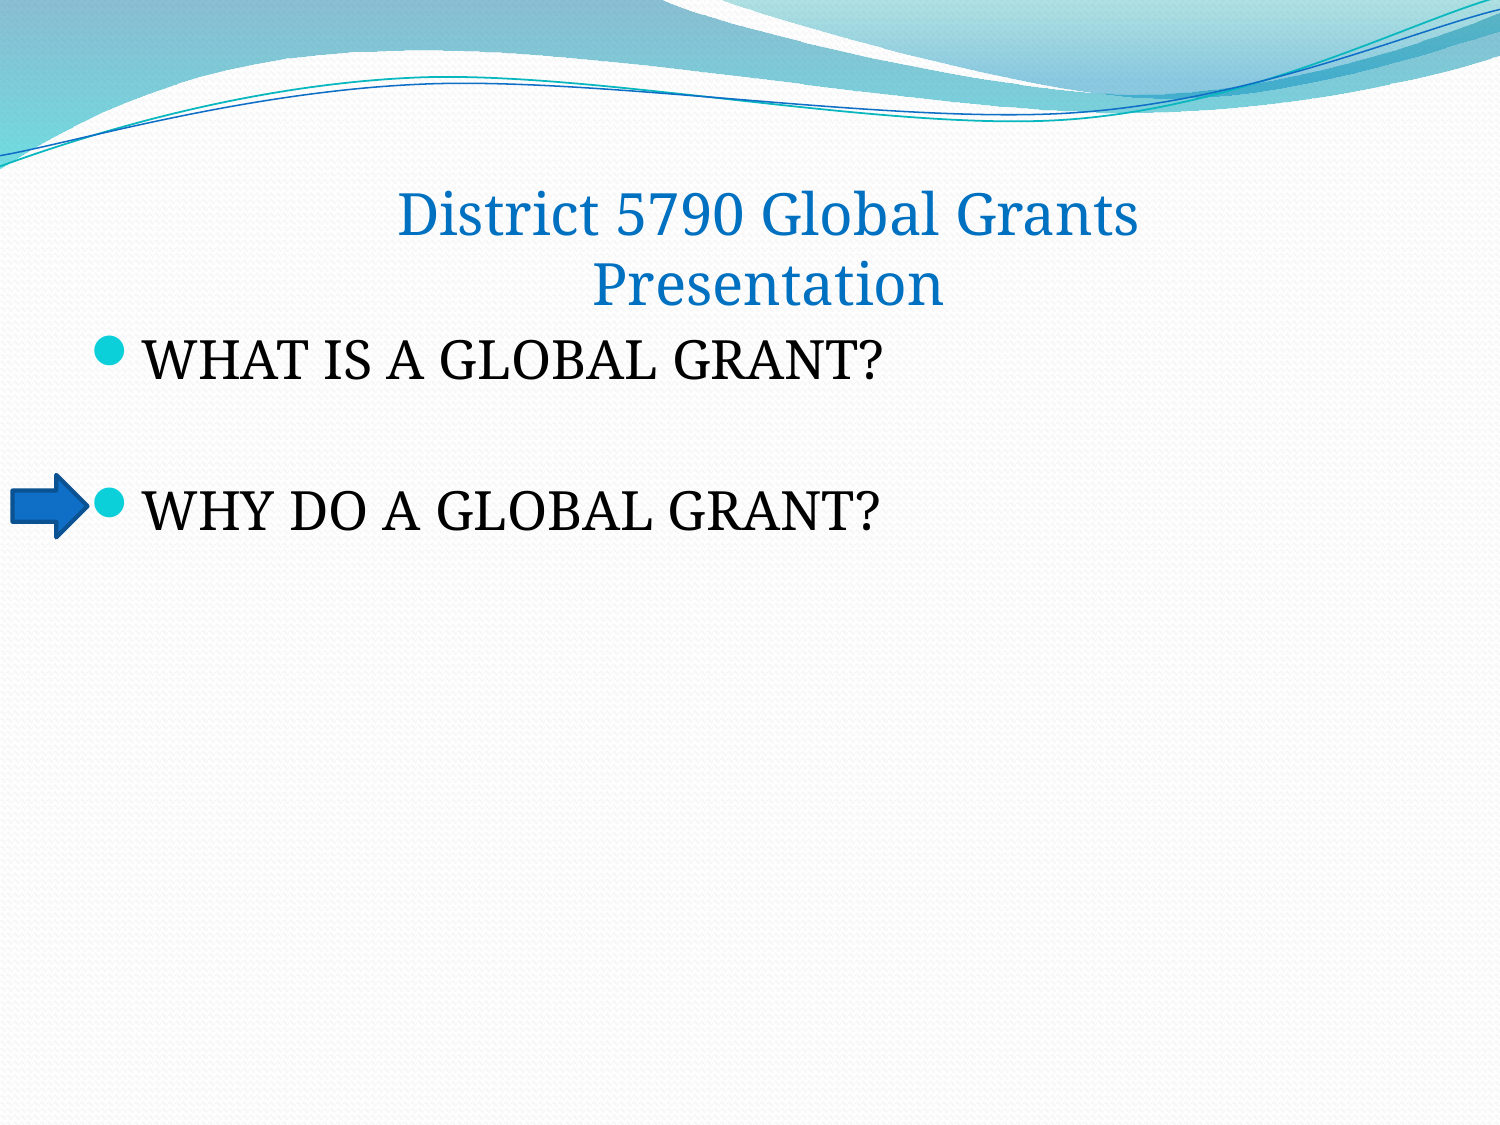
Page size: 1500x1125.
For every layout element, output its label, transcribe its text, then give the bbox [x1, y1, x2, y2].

text_box District 5790 Global Grants Presentation [225, 169, 1313, 325]
list WHAT IS A GLOBAL GRANT? WHY DO A GLOBAL GRANT? [74, 317, 1426, 1038]
text_box [10, 472, 90, 540]
